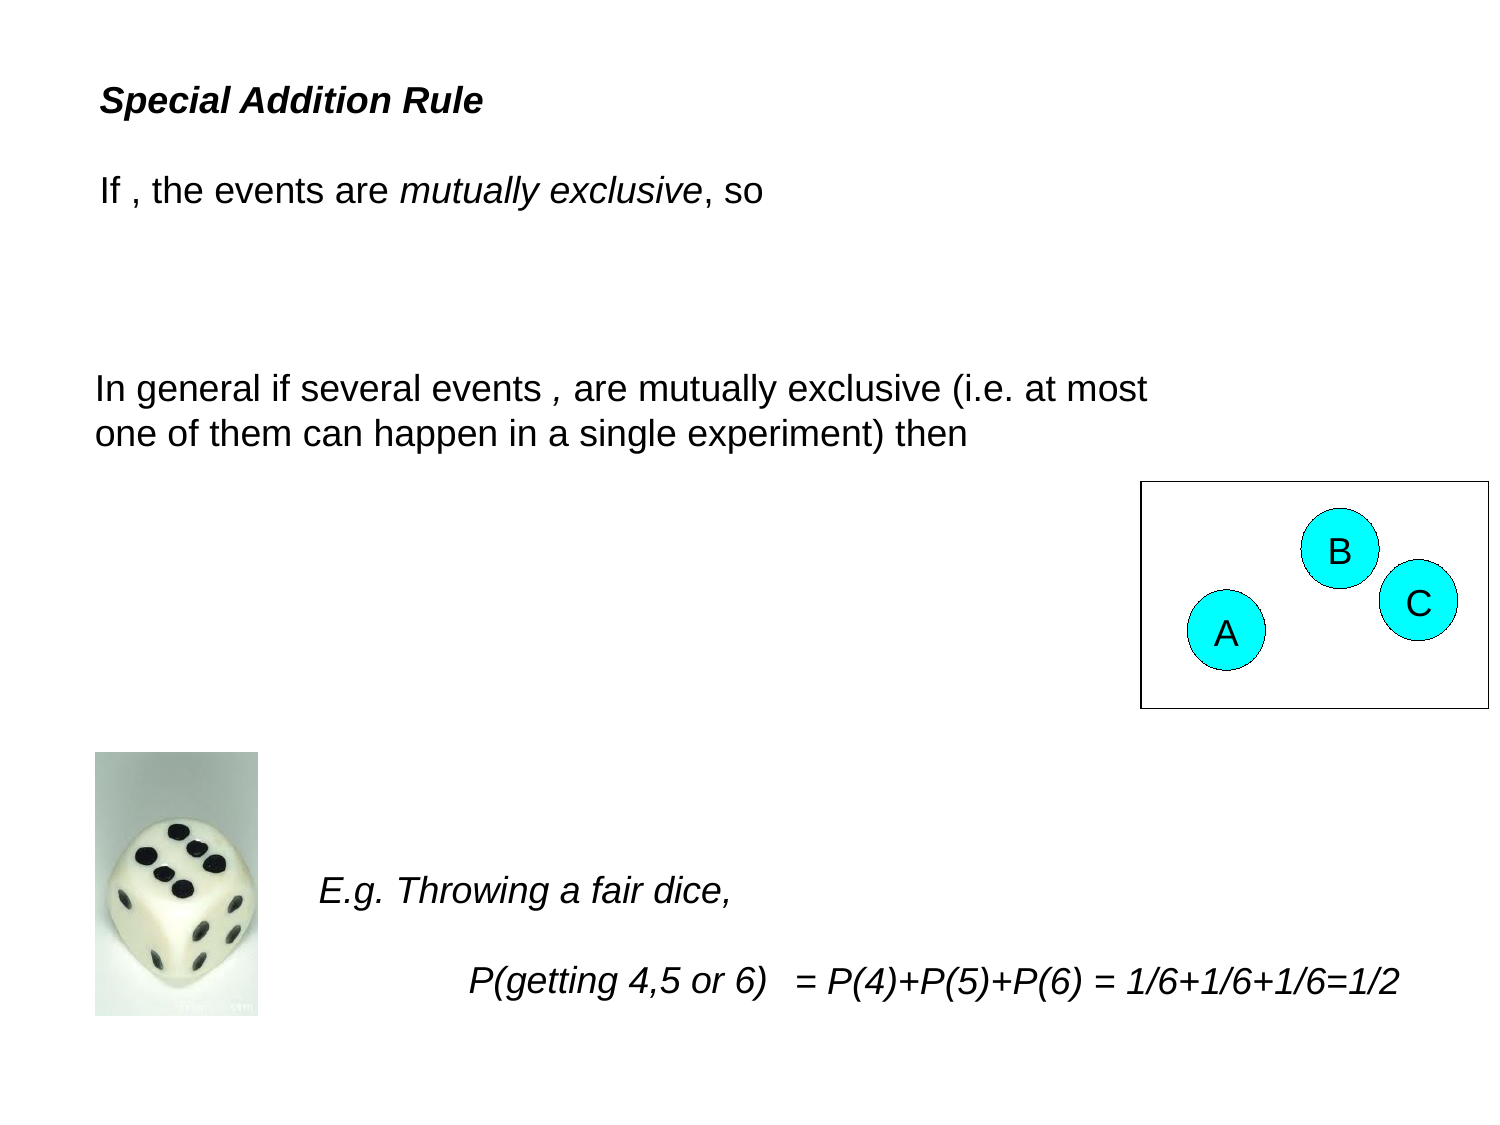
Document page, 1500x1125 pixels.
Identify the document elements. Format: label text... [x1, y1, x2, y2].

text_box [1140, 481, 1489, 709]
text_box = P(4)+P(5)+P(6) = 1/6+1/6+1/6=1/2 [779, 949, 1416, 1010]
picture [95, 752, 258, 1017]
text_box E.g. Throwing a fair dice, P(getting 4,5 or 6) [303, 858, 1429, 1009]
